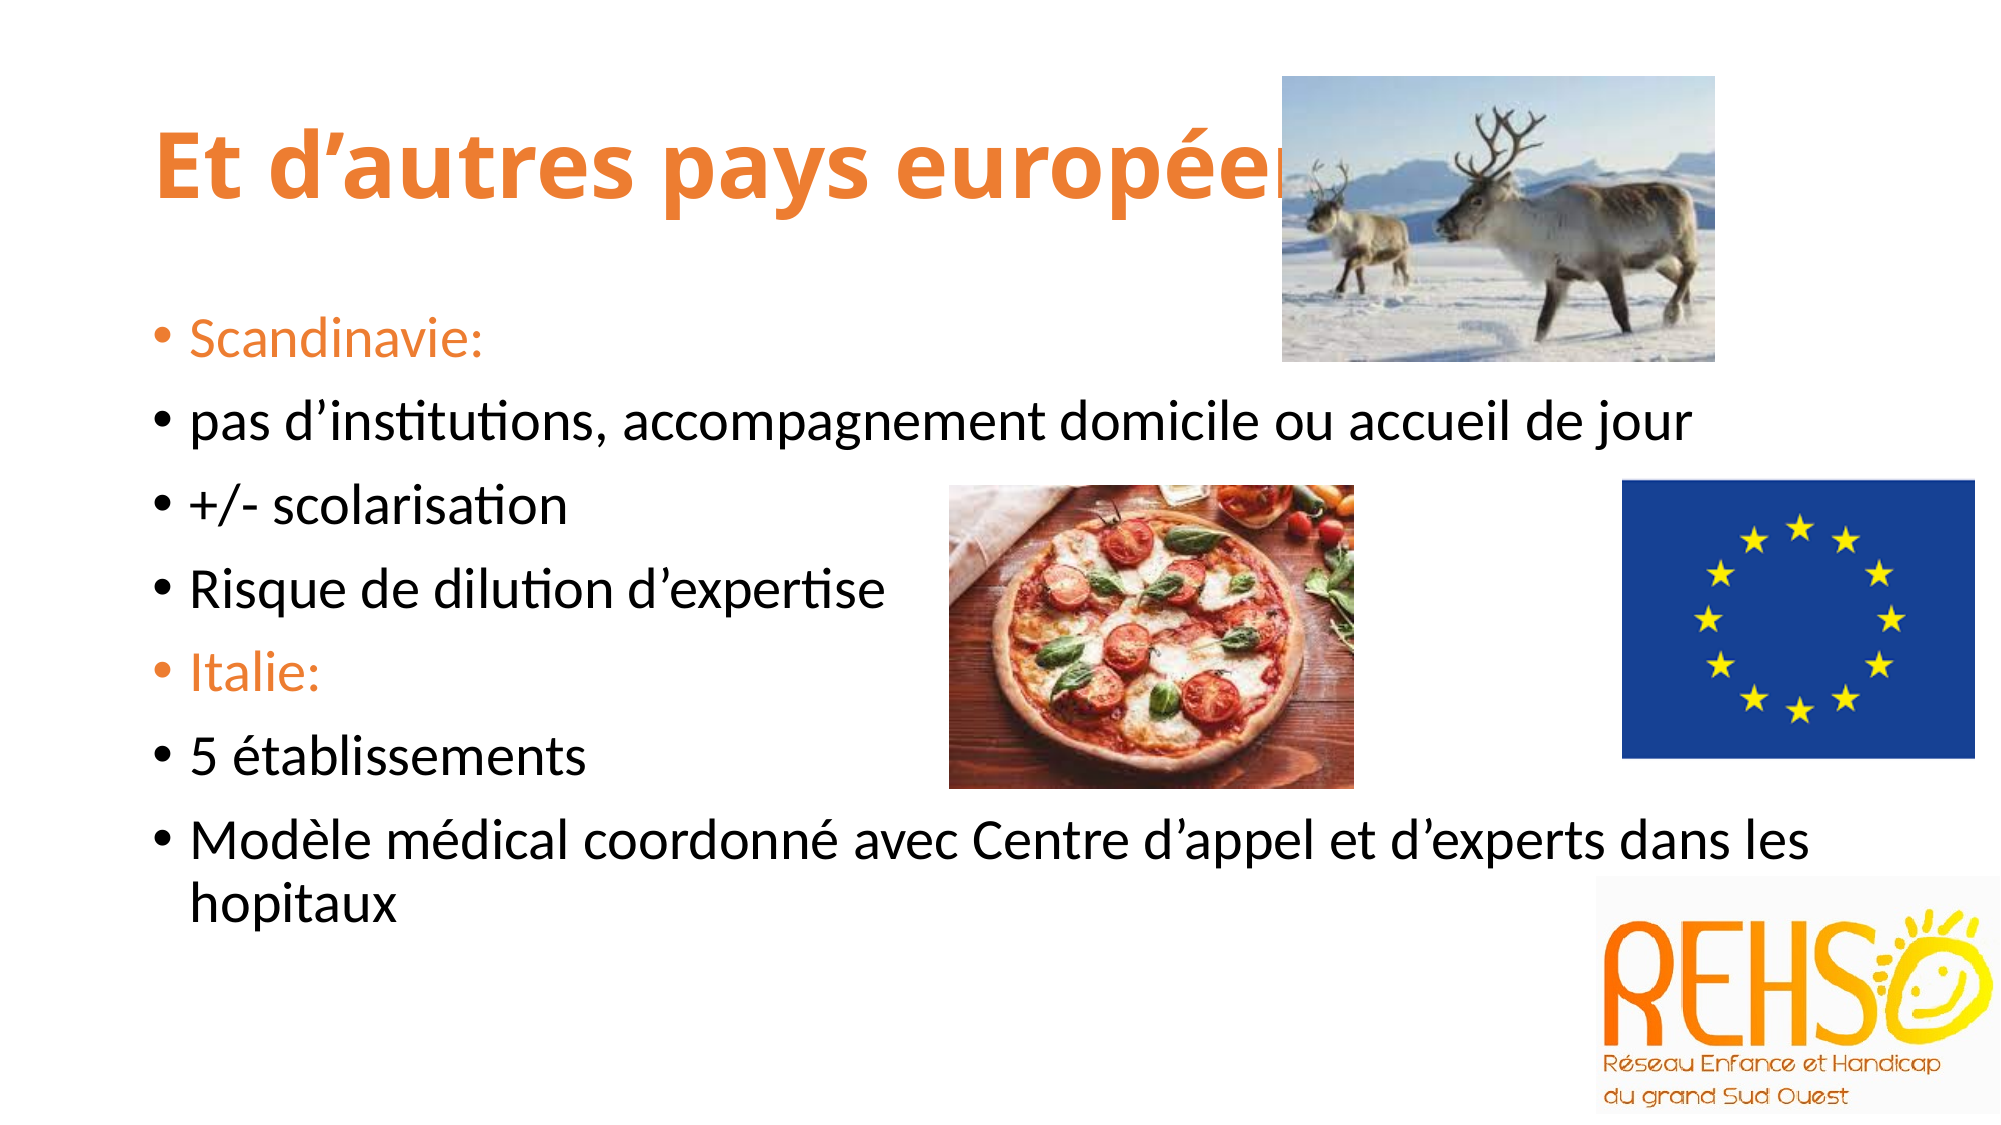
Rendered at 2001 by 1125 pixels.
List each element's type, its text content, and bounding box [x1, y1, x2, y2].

picture [1282, 76, 1715, 362]
list Scandinavie: pas d’institutions, accompagnement domicile ou accueil de jour +/- scolarisation Risque de dilution d’expertise Italie: 5 établissements Modèle médical coordonné avec Centre d’appel et d’experts dans les hopitaux [137, 299, 1863, 1014]
picture [1596, 876, 2000, 1114]
picture [949, 485, 1354, 789]
title Et d’autres pays européens: [137, 59, 1863, 278]
picture [1622, 443, 1975, 795]
